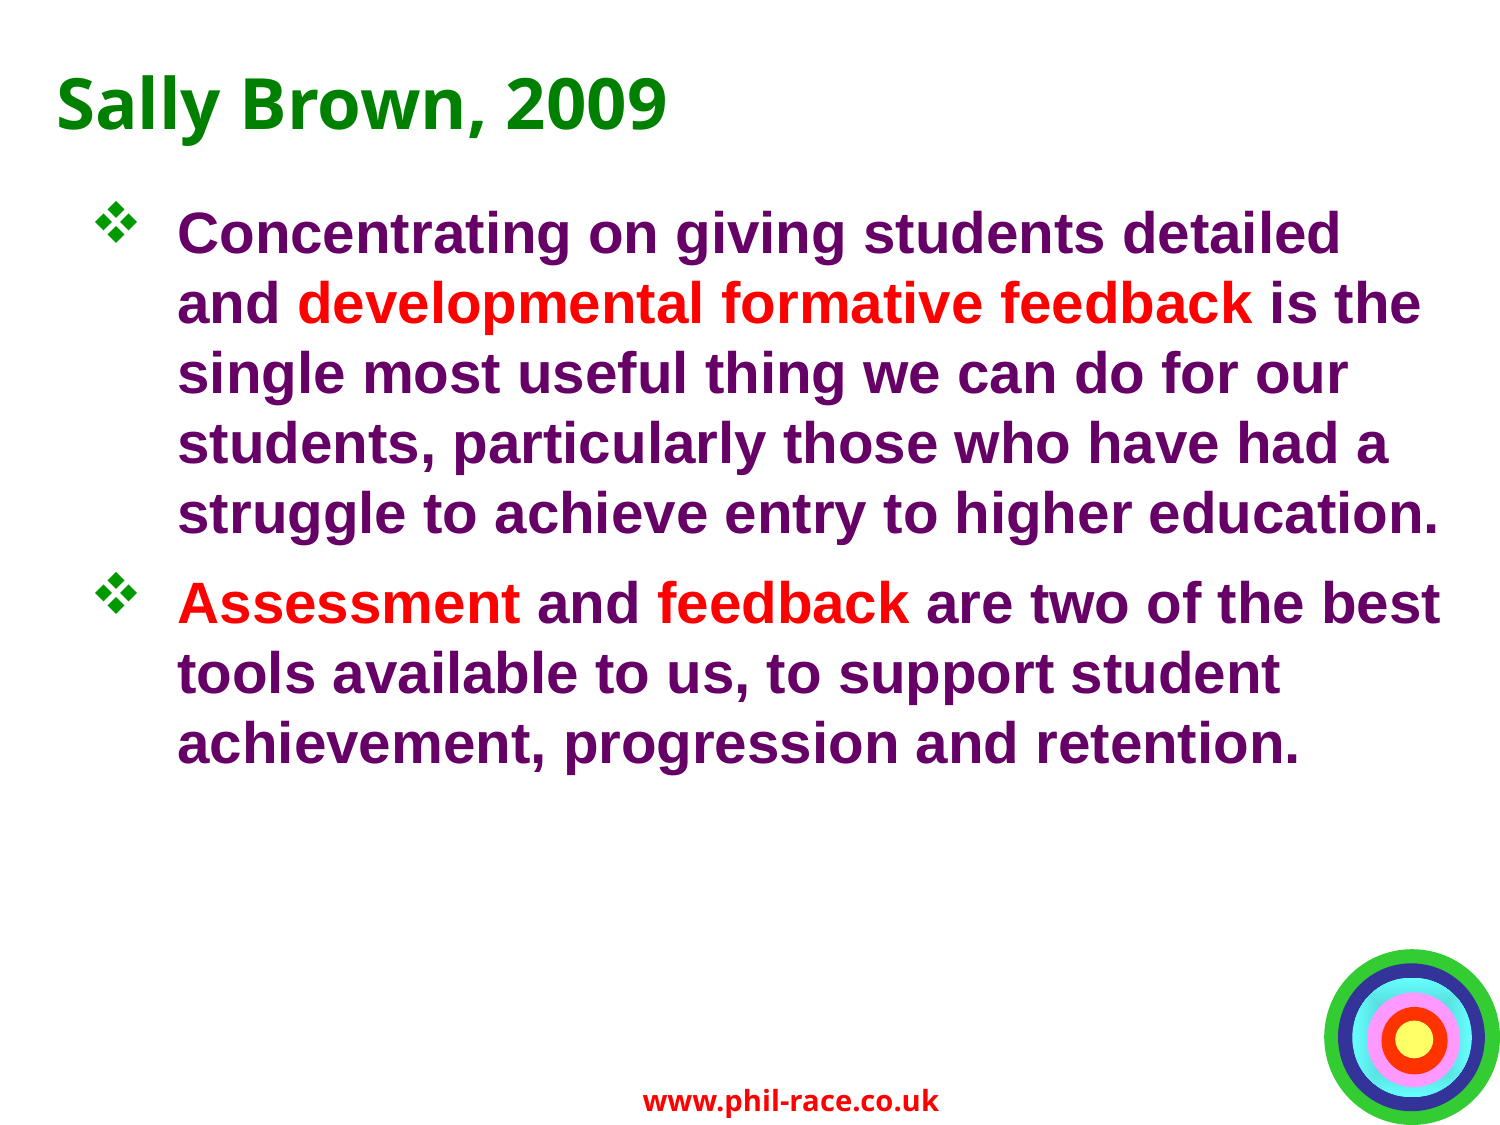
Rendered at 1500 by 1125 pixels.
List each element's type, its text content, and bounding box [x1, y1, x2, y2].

title Sally Brown, 2009 [40, 30, 1471, 185]
list Concentrating on giving students detailed and developmental formative feedback is the single most useful thing we can do for our students, particularly those who have had a struggle to achieve entry to higher education. Assessment and feedback are two of the best tools available to us, to support student achievement, progression and retention. [74, 187, 1463, 1006]
